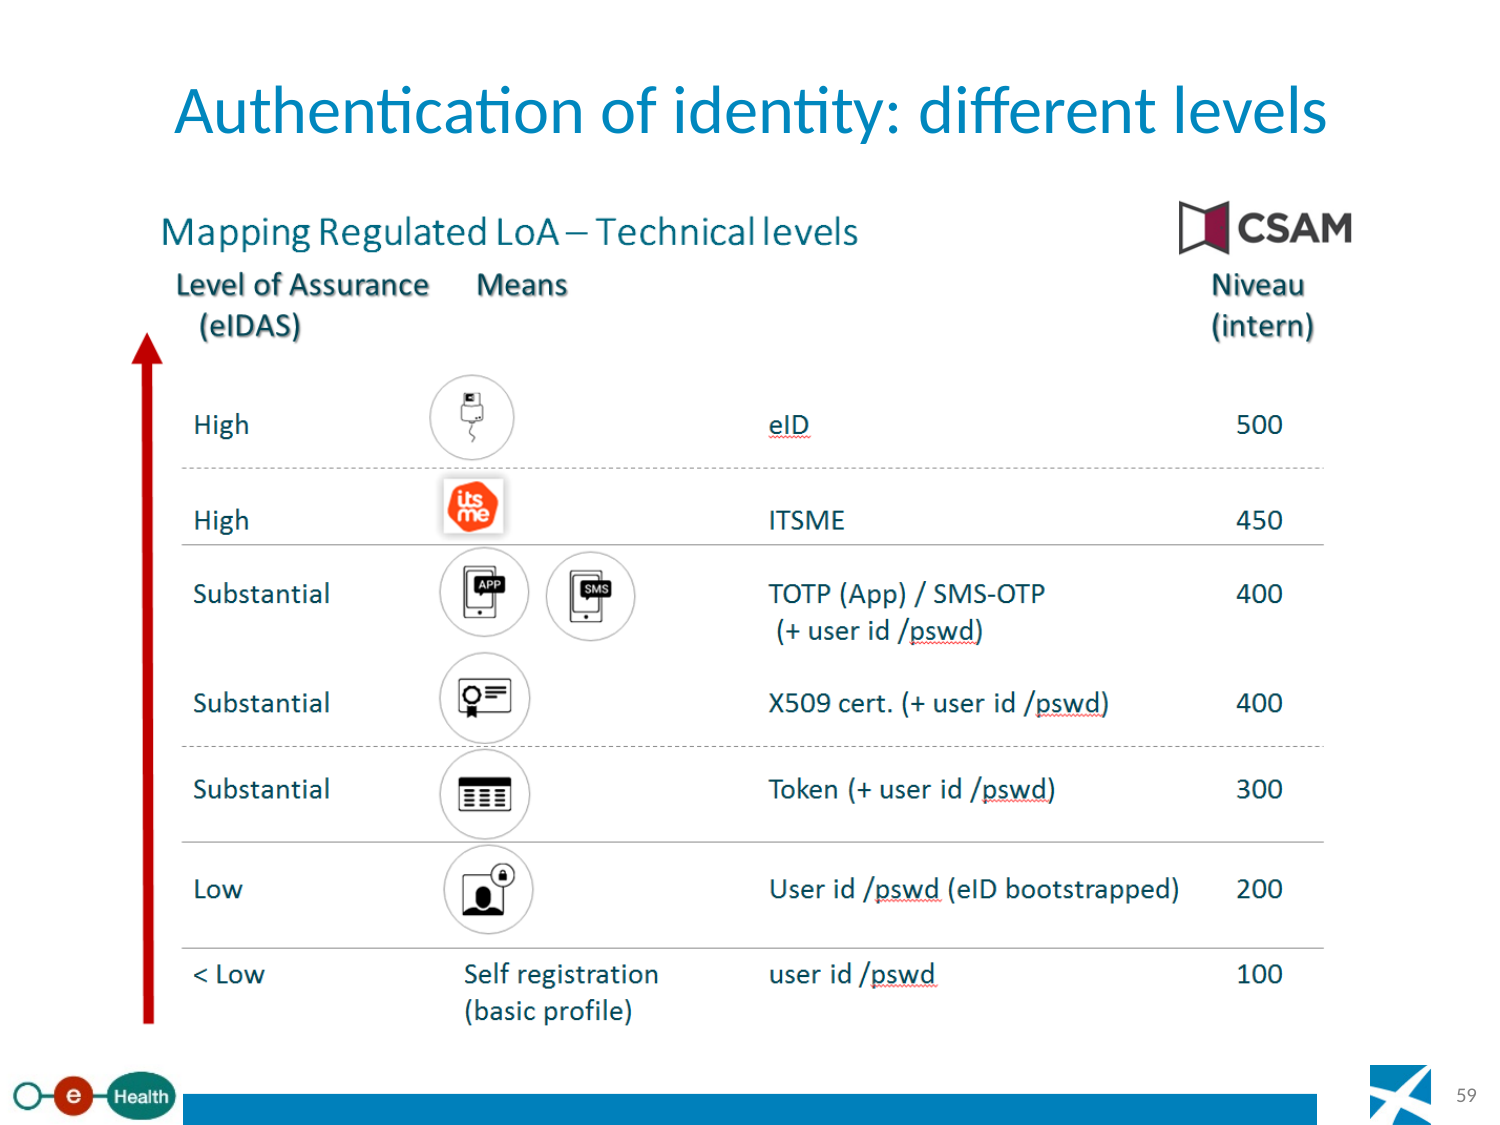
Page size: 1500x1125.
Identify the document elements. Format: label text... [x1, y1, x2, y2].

title Authentication of identity: different levels [76, 30, 1427, 183]
slide_number 59 [1368, 1064, 1492, 1125]
picture [107, 184, 1367, 1038]
picture [3, 1064, 182, 1124]
